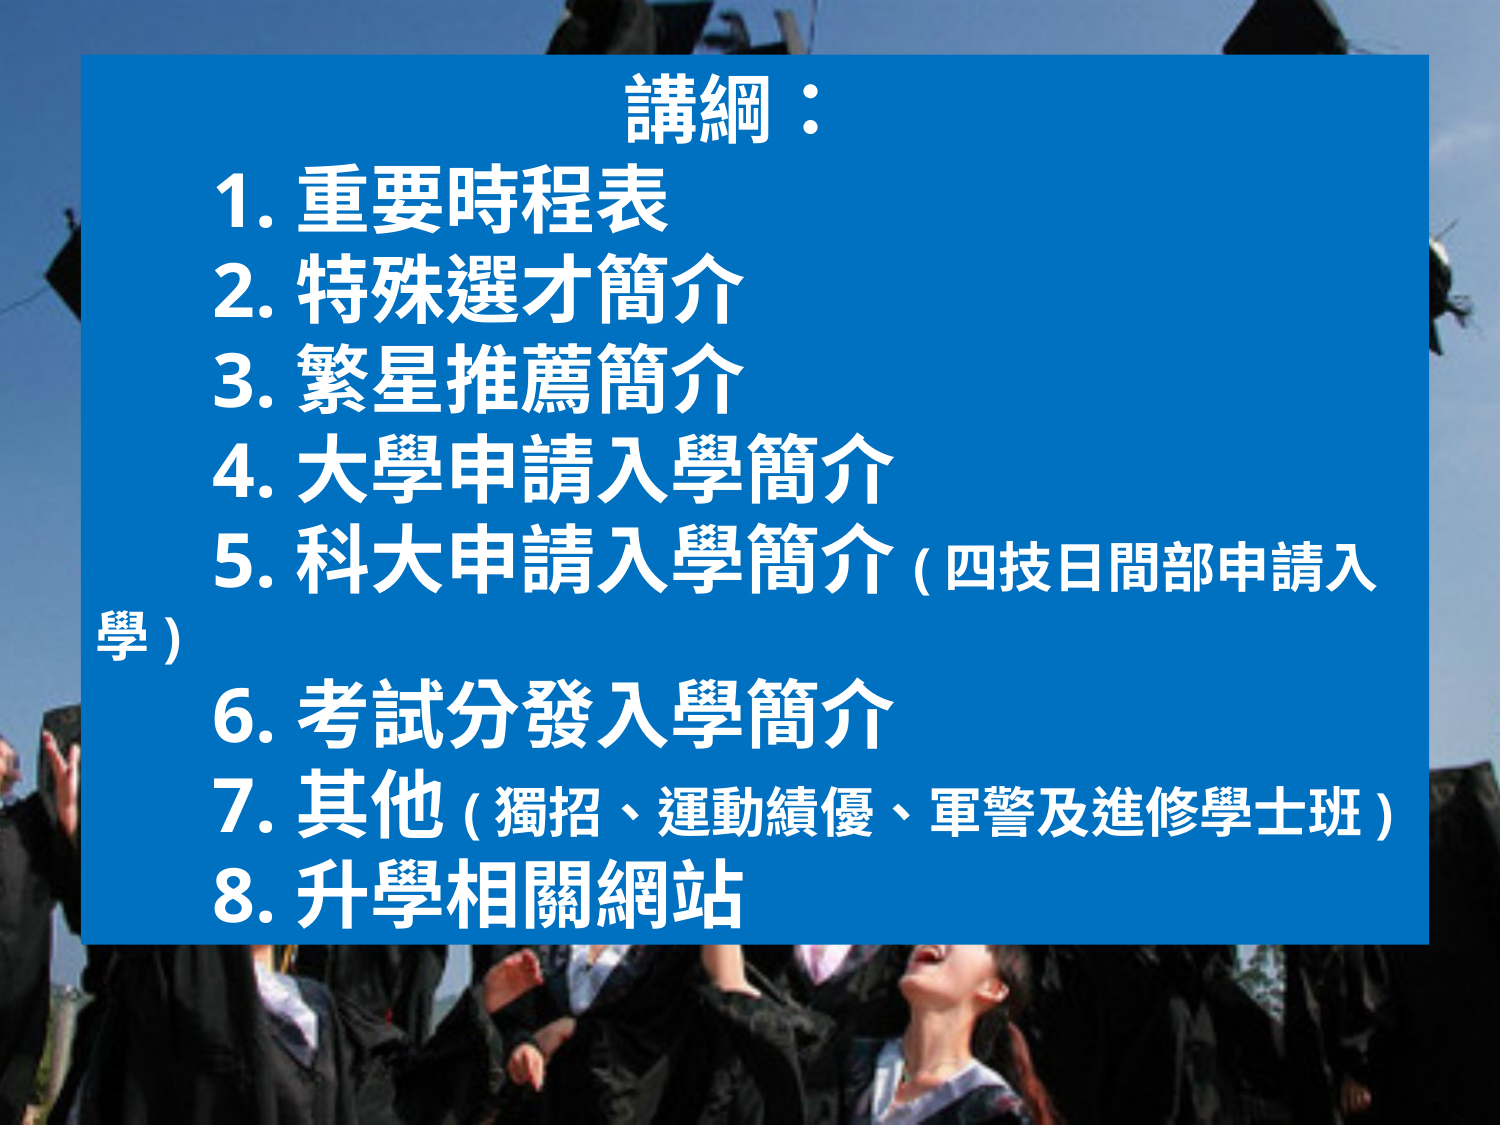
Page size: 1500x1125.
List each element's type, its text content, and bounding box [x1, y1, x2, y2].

picture [0, 0, 1500, 1125]
text_box 講綱： 1.重要時程表 2.特殊選才簡介 3.繁星推薦簡介 4.大學申請入學簡介 5.科大申請入學簡介(四技日間部申請入學) 6.考試分發入學簡介 7.其他(獨招、運動績優、軍警及進修學士班) 8.升學相關網站 [80, 54, 1430, 945]
